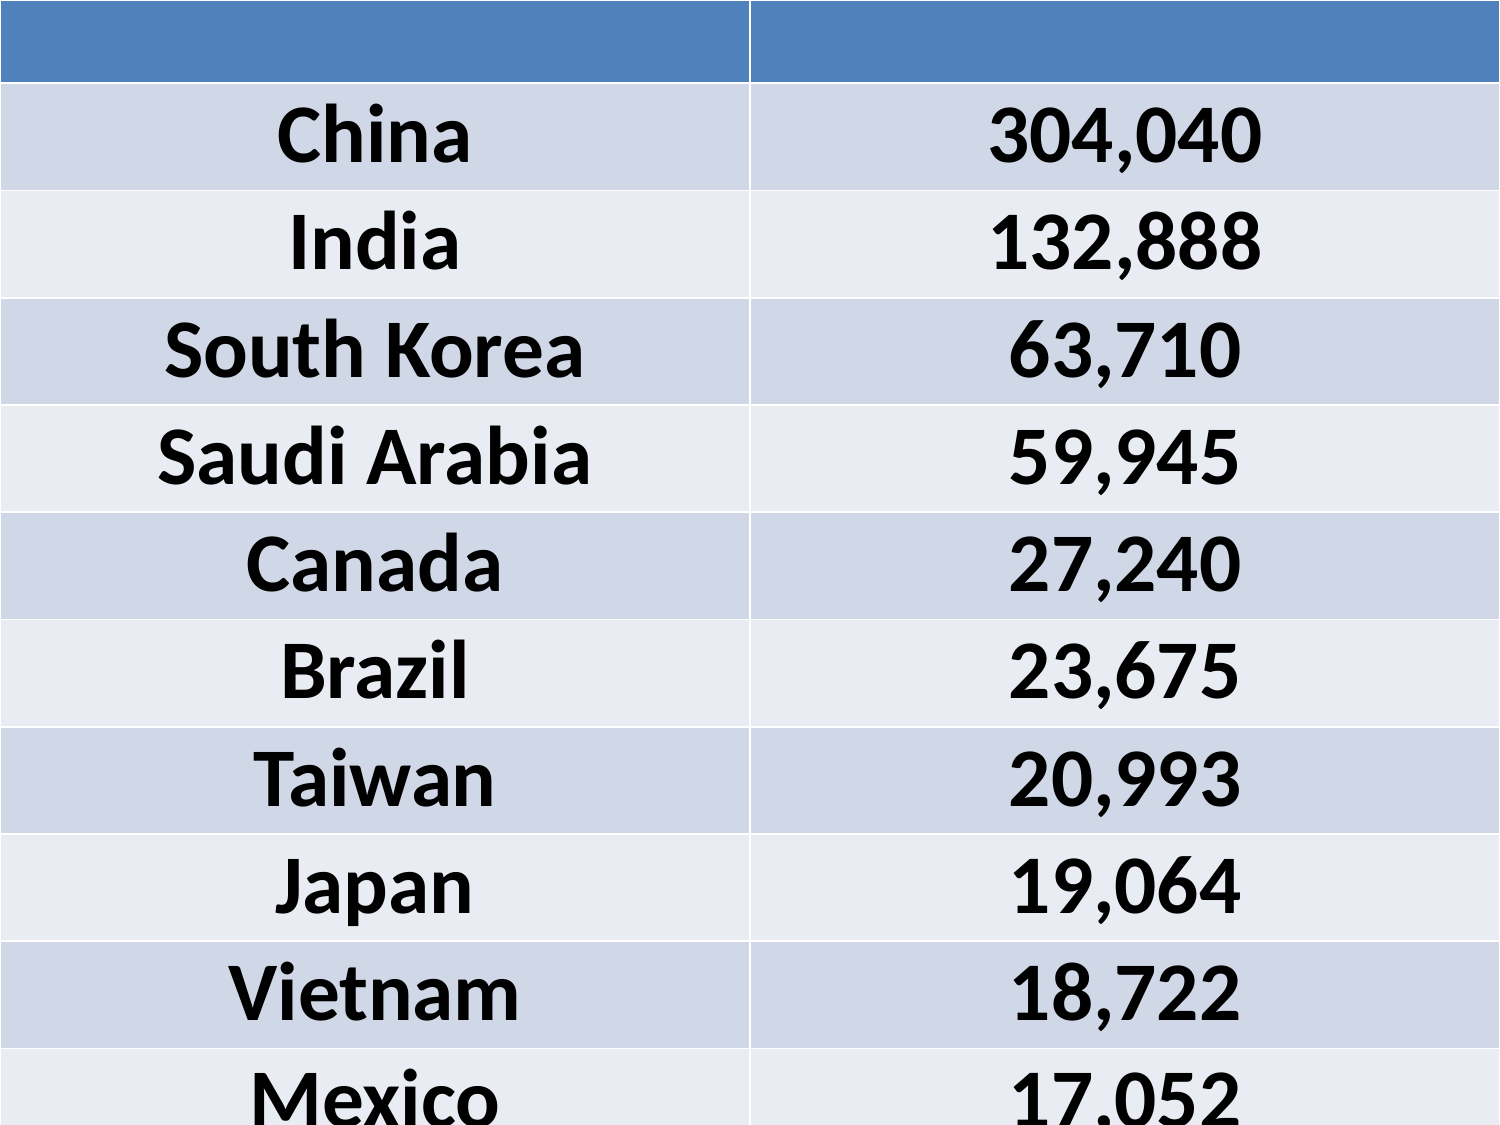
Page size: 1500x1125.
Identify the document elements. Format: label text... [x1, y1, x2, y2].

table_cell China [1, 84, 749, 190]
table_cell 304,040 [751, 84, 1499, 190]
table_cell Saudi Arabia [1, 406, 749, 511]
table_cell 18,722 [751, 942, 1499, 1048]
table_cell Taiwan [1, 728, 749, 833]
table_cell 19,064 [751, 835, 1499, 940]
table_cell 20,993 [751, 728, 1499, 833]
table_header [1, 1, 749, 82]
table_cell India [1, 191, 749, 297]
table_cell 17,052 [751, 1049, 1499, 1125]
table_cell Mexico [1, 1049, 749, 1125]
table_cell 27,240 [751, 513, 1499, 619]
table_cell 63,710 [751, 299, 1499, 404]
table_cell Brazil [1, 620, 749, 726]
table_cell 59,945 [751, 406, 1499, 511]
table_header [751, 1, 1499, 82]
table_cell 23,675 [751, 620, 1499, 726]
table_cell 132,888 [751, 191, 1499, 297]
table_cell Vietnam [1, 942, 749, 1048]
table_cell South Korea [1, 299, 749, 404]
table_cell Canada [1, 513, 749, 619]
table_cell Japan [1, 835, 749, 940]
